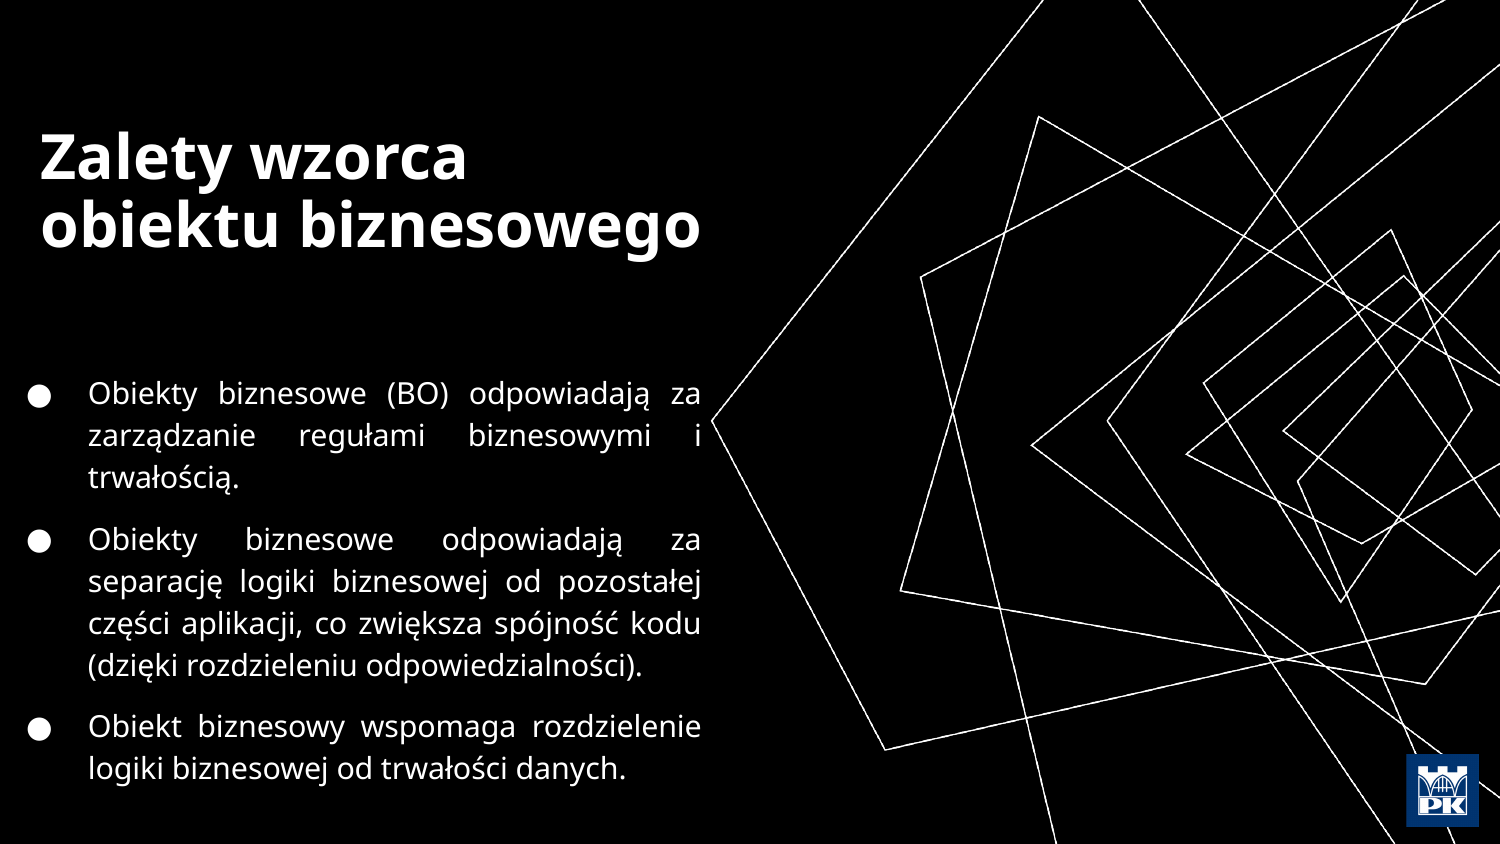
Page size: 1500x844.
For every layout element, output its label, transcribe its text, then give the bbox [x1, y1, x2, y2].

picture [675, 0, 1500, 844]
title Zalety wzorca obiektu biznesowego [29, 103, 738, 267]
list Obiekty biznesowe (BO) odpowiadają za zarządzanie regułami biznesowymi i trwałością. Obiekty biznesowe odpowiadają za separację logiki biznesowej od pozostałej części aplikacji, co zwiększa spójność kodu (dzięki rozdzieleniu odpowiedzialności). Obiekt biznesowy wspomaga rozdzielenie logiki biznesowej od trwałości danych. [5, 363, 714, 798]
